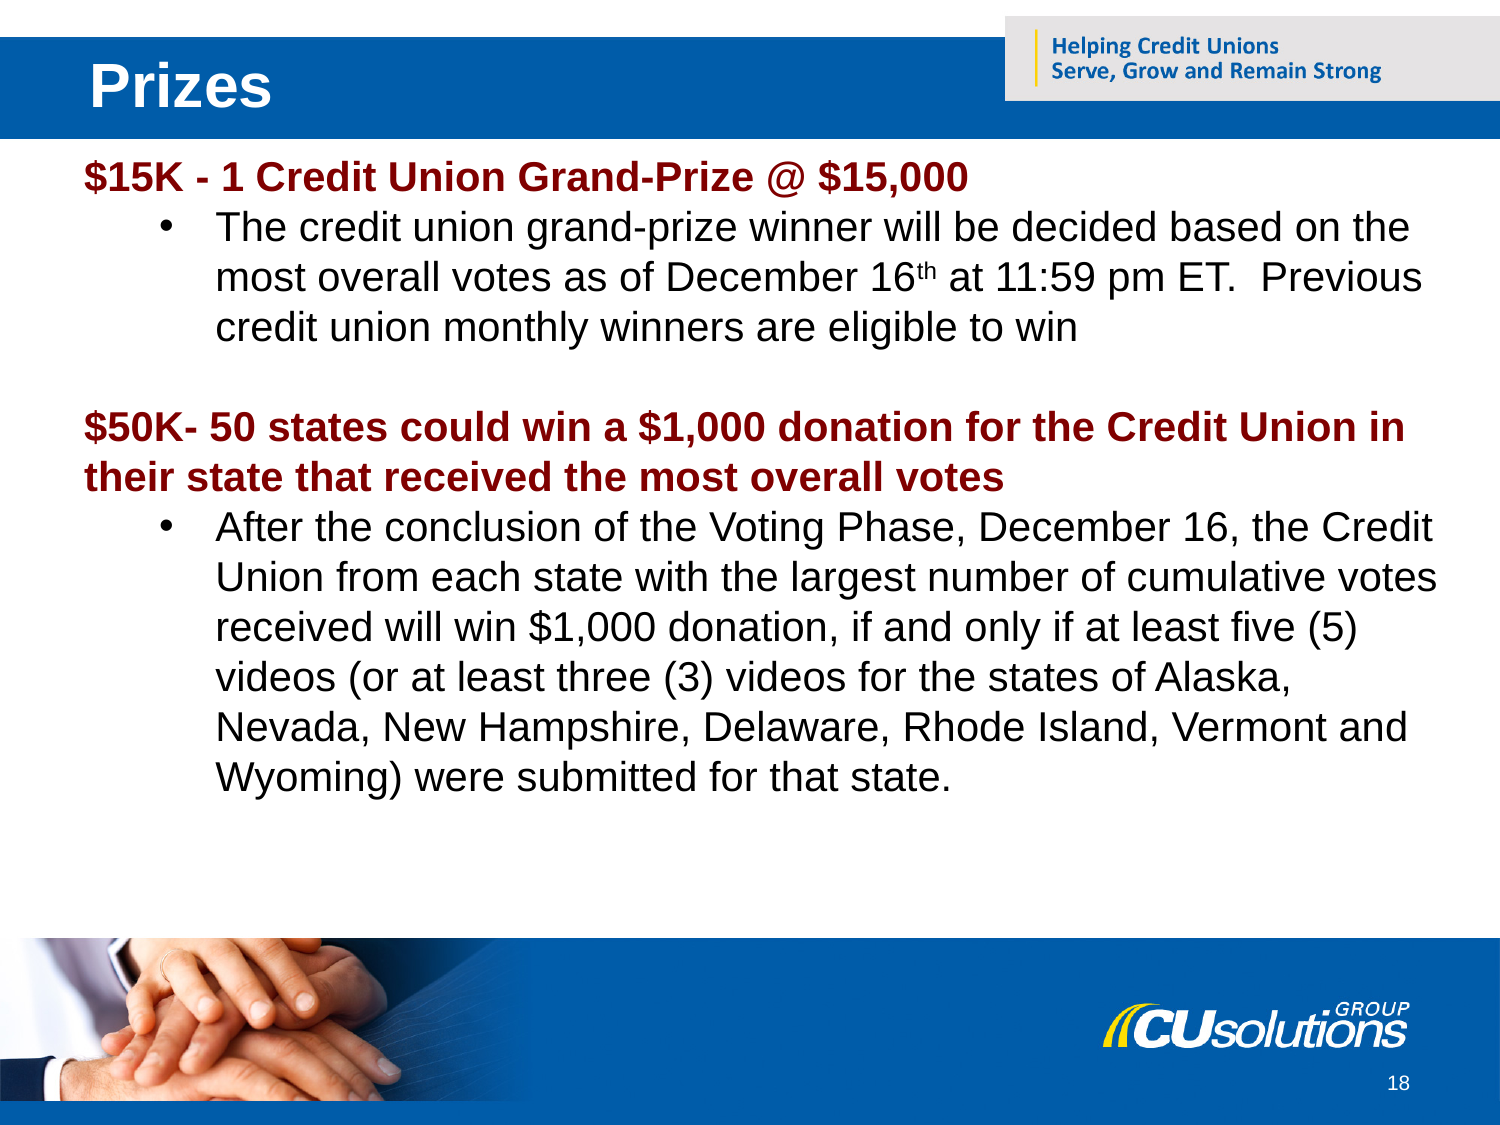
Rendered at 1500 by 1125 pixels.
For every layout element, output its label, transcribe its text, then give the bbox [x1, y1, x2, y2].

slide_number 18 [1100, 1062, 1425, 1103]
picture [0, 0, 1500, 1125]
text_box $15K - 1 Credit Union Grand-Prize @ $15,000 The credit union grand-prize winner will be decided based on the most overall votes as of December 16th at 11:59 pm ET. Previous credit union monthly winners are eligible to win $50K- 50 states could win a $1,000 donation for the Credit Union in their state that received the most overall votes After the conclusion of the Voting Phase, December 16, the Credit Union from each state with the largest number of cumulative votes received will win $1,000 donation, if and only if at least five (5) videos (or at least three (3) videos for the states of Alaska, Nevada, New Hampshire, Delaware, Rhode Island, Vermont and Wyoming) were submitted for that state. [69, 142, 1463, 933]
text_box Prizes [74, 37, 988, 133]
